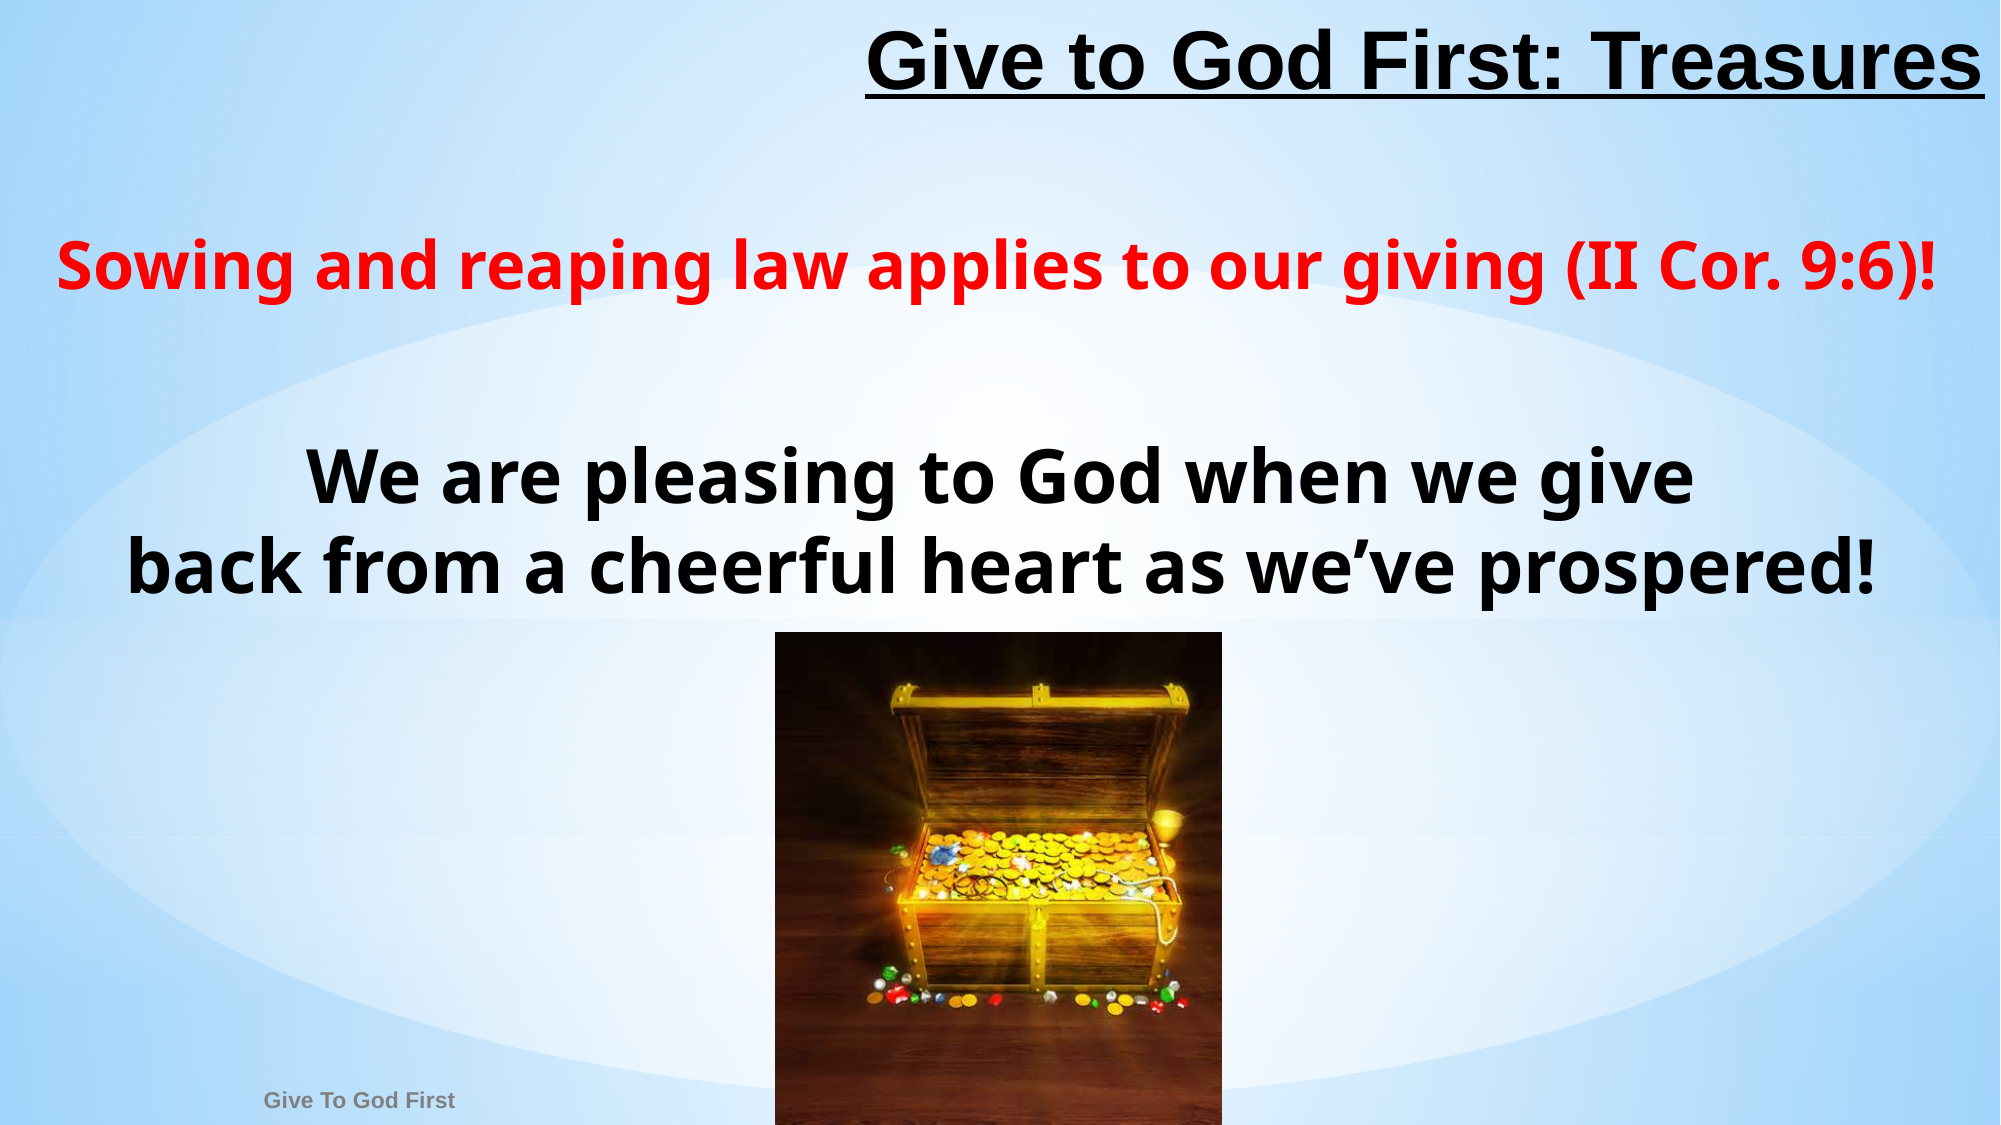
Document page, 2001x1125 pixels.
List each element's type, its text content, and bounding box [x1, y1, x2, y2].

text_box Sowing and reaping law applies to our giving (II Cor. 9:6)! [0, 215, 2000, 311]
picture [774, 632, 1222, 1125]
title Give to God First: Treasures [0, 0, 2000, 106]
text_box We are pleasing to God when we give back from a cheerful heart as we’ve prospered! [3, 420, 2000, 616]
footer Give To God First [248, 1074, 769, 1125]
